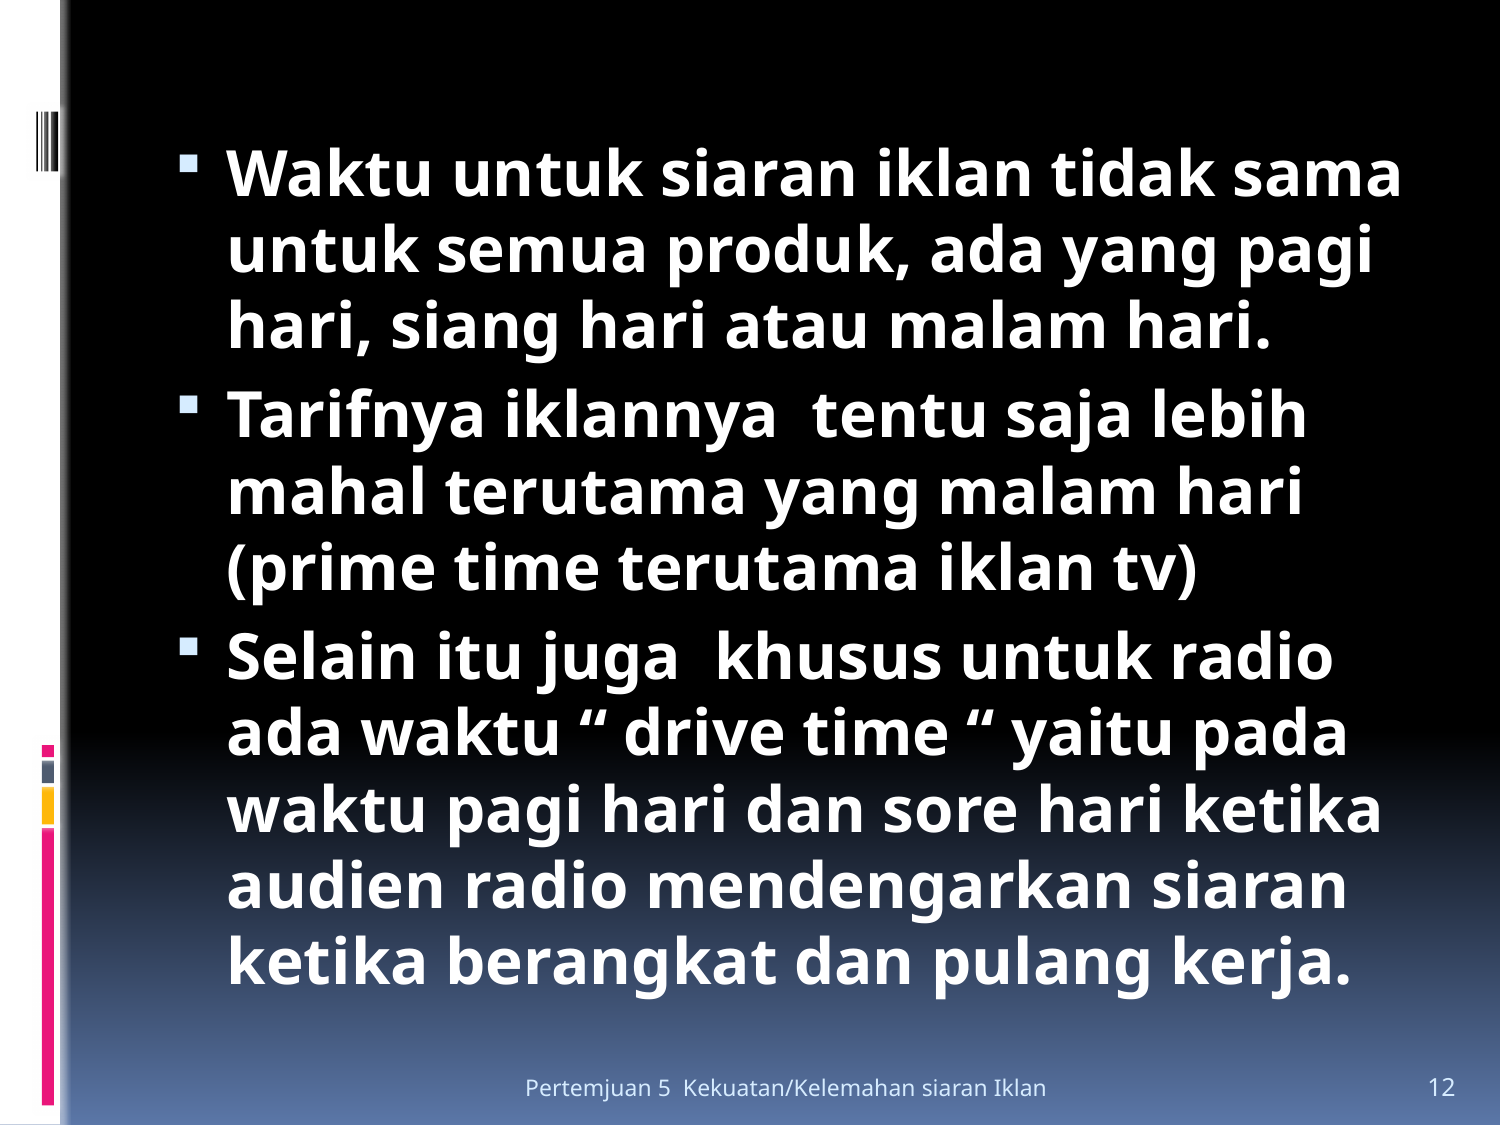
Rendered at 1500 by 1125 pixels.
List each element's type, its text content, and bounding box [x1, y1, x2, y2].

list Waktu untuk siaran iklan tidak sama untuk semua produk, ada yang pagi hari, siang hari atau malam hari. Tarifnya iklannya tentu saja lebih mahal terutama yang malam hari (prime time terutama iklan tv) Selain itu juga khusus untuk radio ada waktu “ drive time “ yaitu pada waktu pagi hari dan sore hari ketika audien radio mendengarkan siaran ketika berangkat dan pulang kerja. [150, 125, 1425, 1043]
footer Pertemjuan 5 Kekuatan/Kelemahan siaran Iklan [150, 1052, 1063, 1113]
slide_number 12 [1412, 1052, 1488, 1113]
